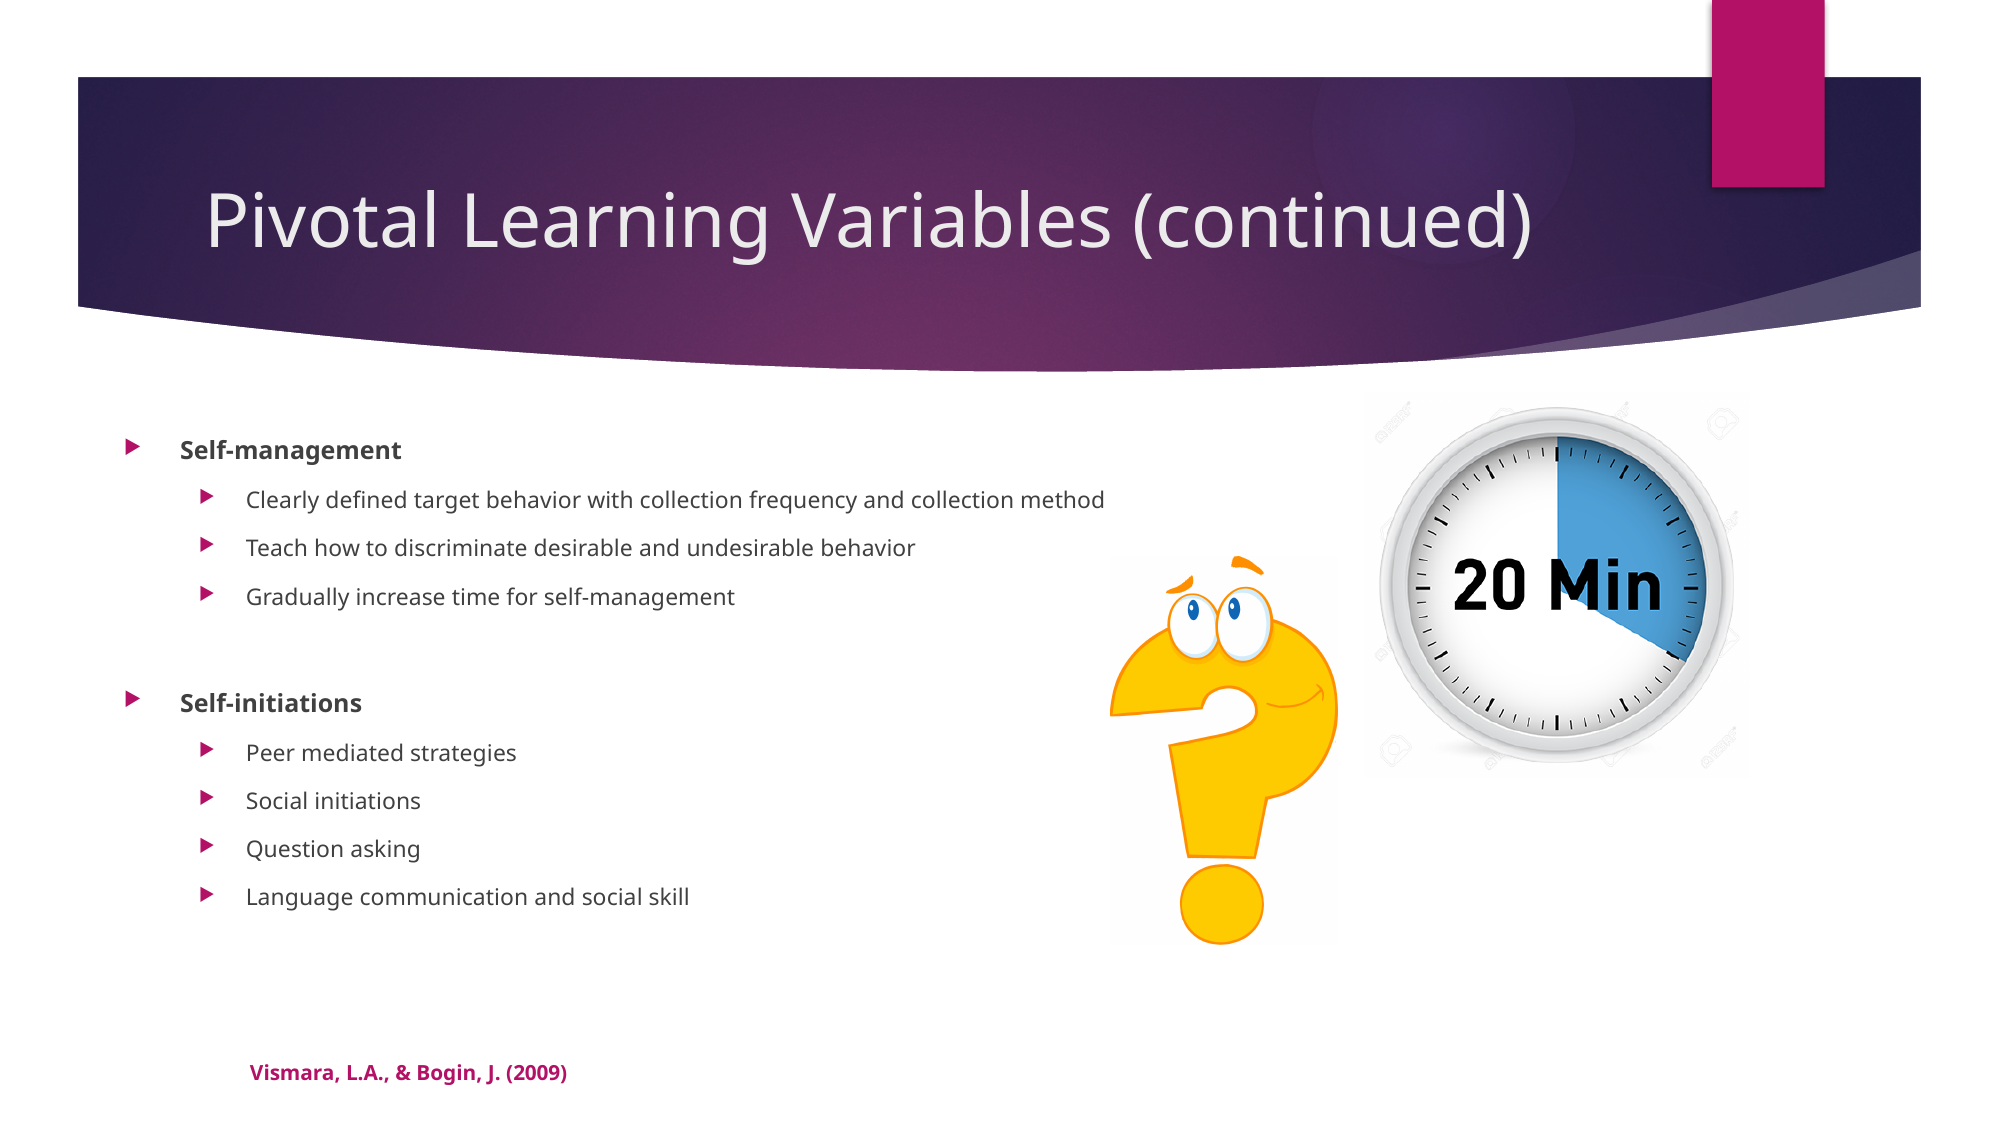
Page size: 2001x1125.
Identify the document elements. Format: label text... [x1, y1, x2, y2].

picture [1109, 555, 1338, 945]
title Pivotal Learning Variables (continued) [189, 159, 1627, 276]
footer Vismara, L.A., & Bogin, J. (2009) [92, 1048, 726, 1099]
picture [1363, 392, 1750, 778]
list Self-management Clearly defined target behavior with collection frequency and collection method Teach how to discriminate desirable and undesirable behavior Gradually increase time for self-management Self-initiations Peer mediated strategies Social initiations Question asking Language communication and social skill [108, 427, 1557, 988]
